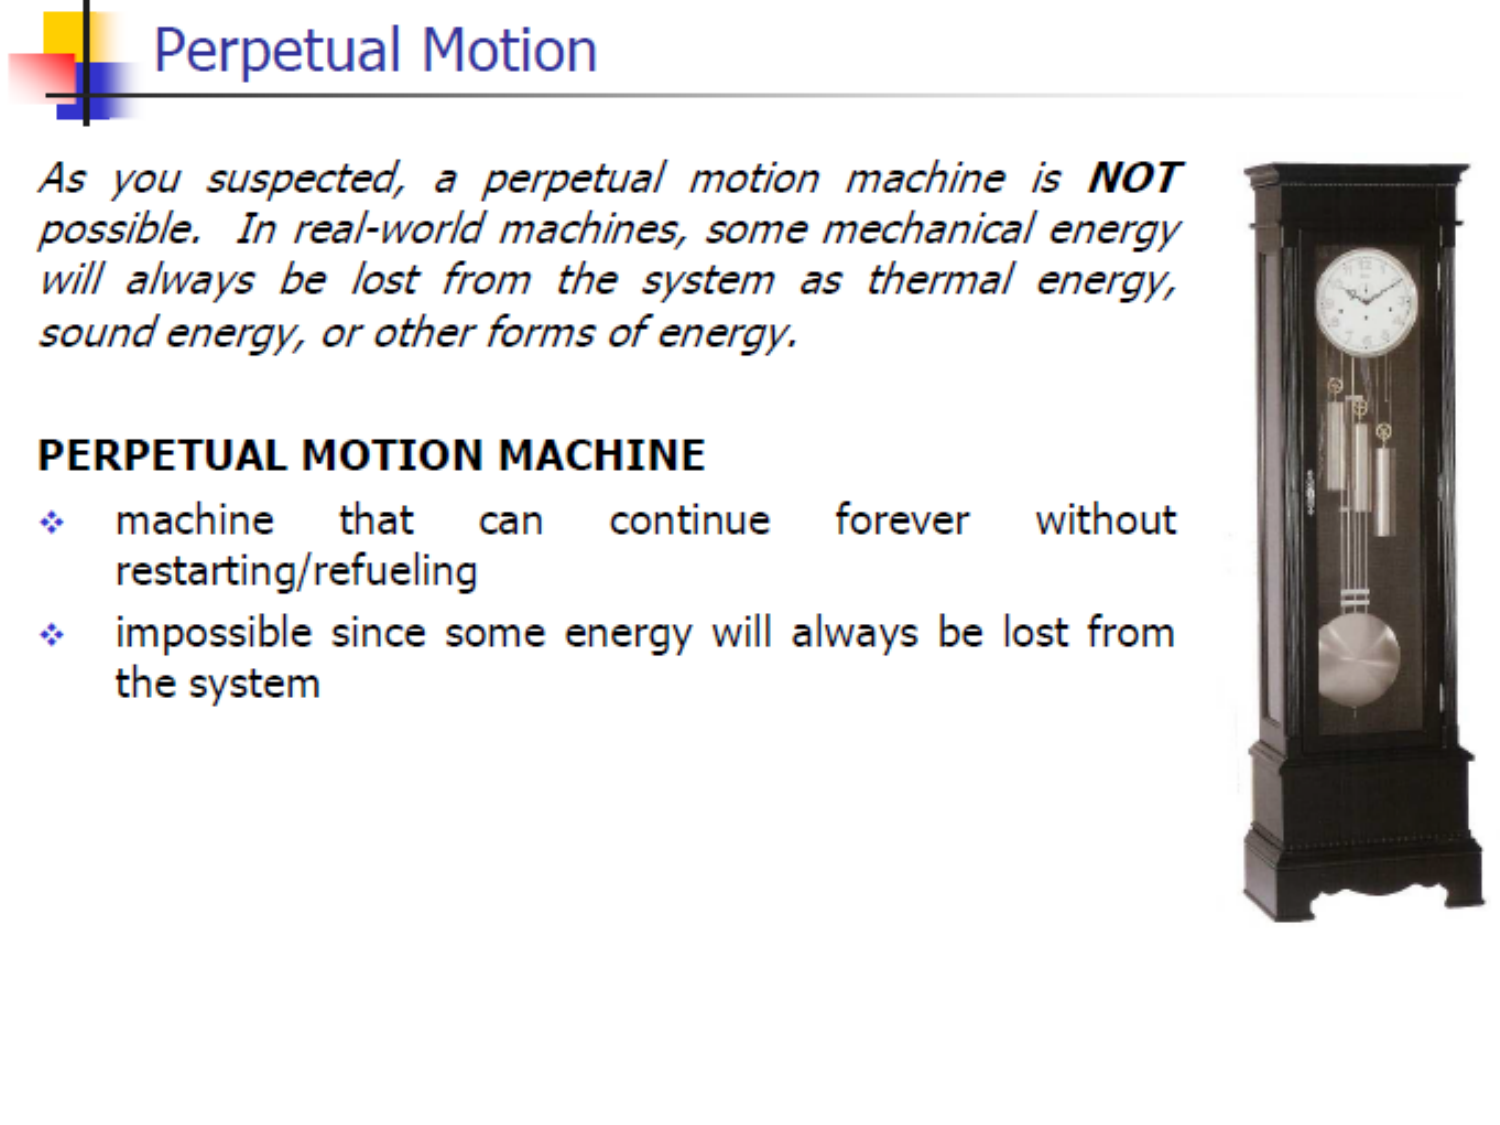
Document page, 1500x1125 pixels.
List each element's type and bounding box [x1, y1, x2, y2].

picture [0, 0, 1500, 979]
